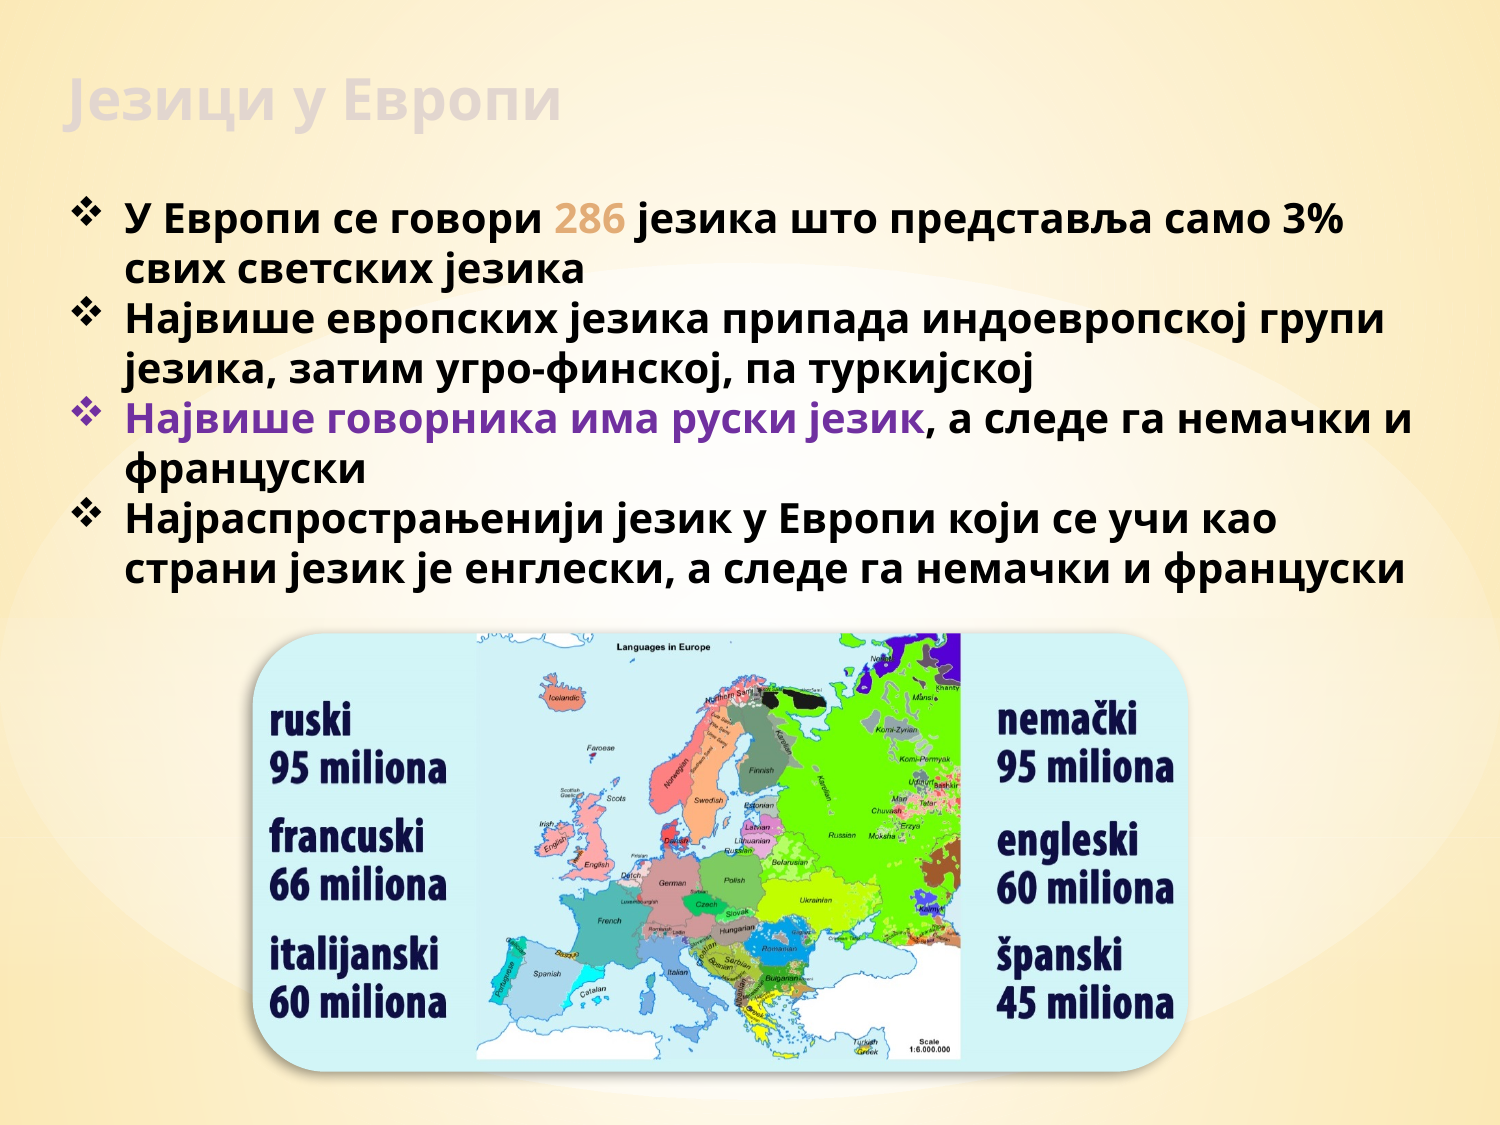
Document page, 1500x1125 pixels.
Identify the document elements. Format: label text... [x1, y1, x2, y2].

text_box Језици у Европи У Европи се говори 286 језика што представља само 3% свих светских језика Највише европских језика припада индоевропској групи језика, затим угро-финској, па туркијској Највише говорника има руски језик, а следе га немачки и француски Најраспрострањенији језик у Европи који се учи као страни језик је енглески, а следе га немачки и француски [53, 54, 1436, 700]
picture [252, 633, 1189, 1072]
